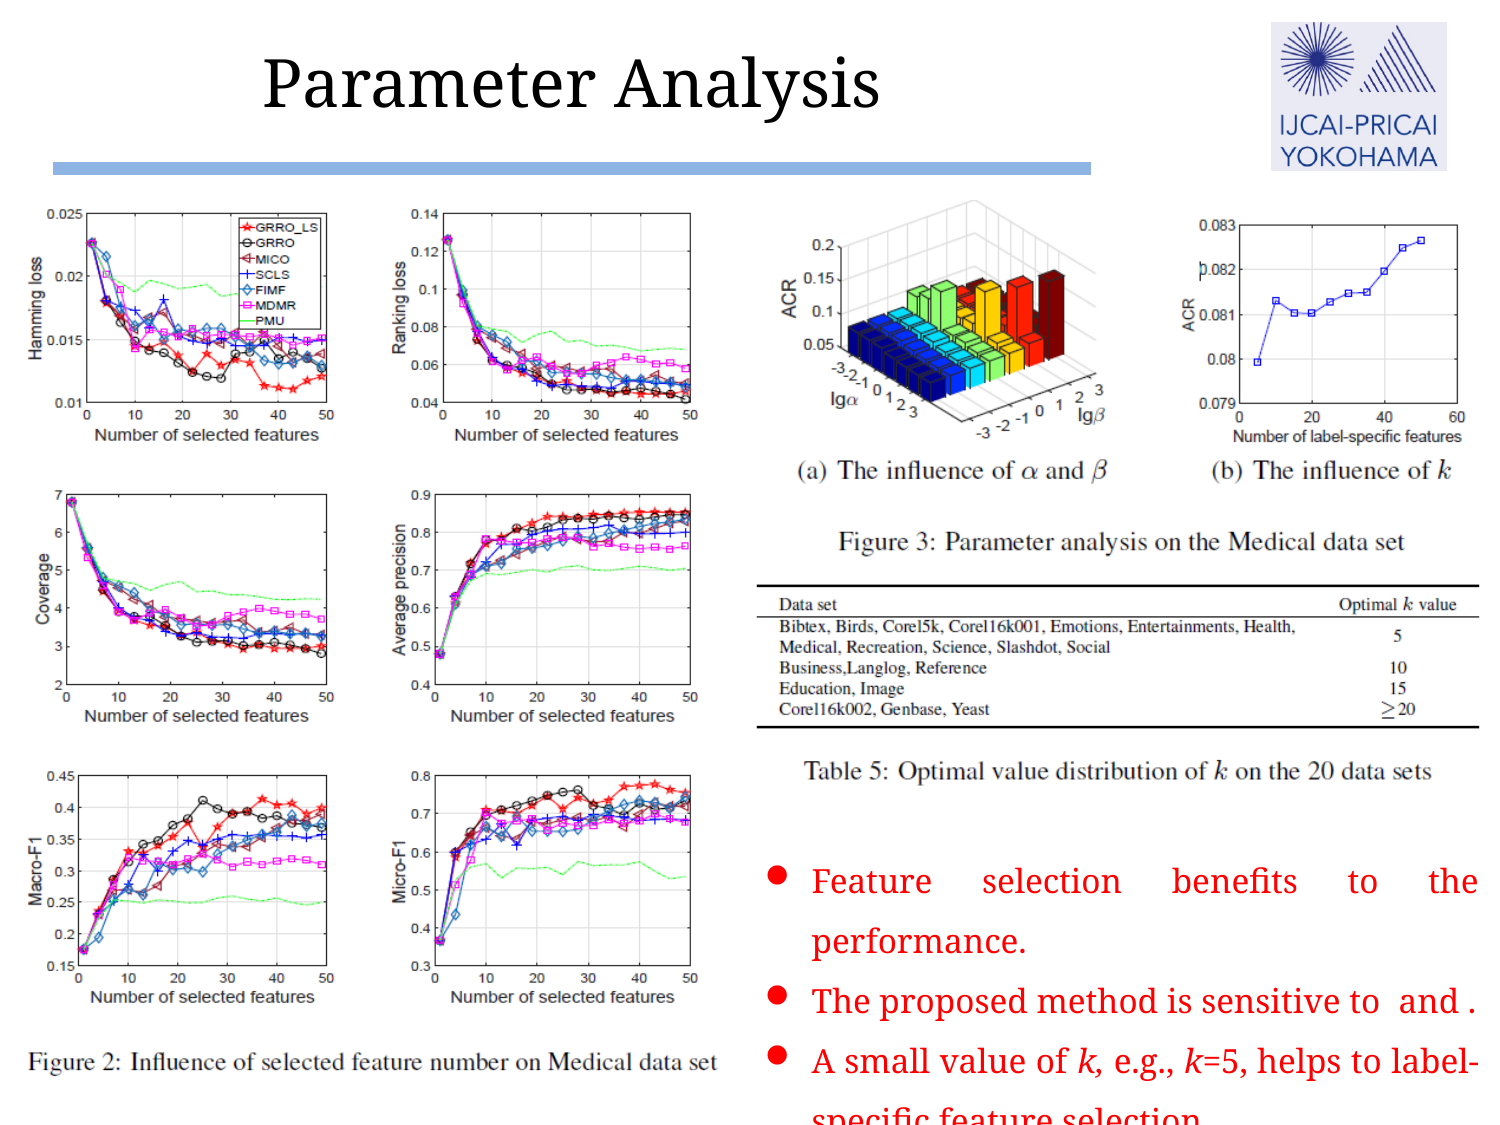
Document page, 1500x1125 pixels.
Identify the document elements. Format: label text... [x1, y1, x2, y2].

picture [747, 199, 1495, 571]
picture [0, 193, 730, 1083]
title Parameter Analysis [53, 23, 1091, 138]
picture [1270, 22, 1448, 171]
picture [746, 575, 1495, 793]
